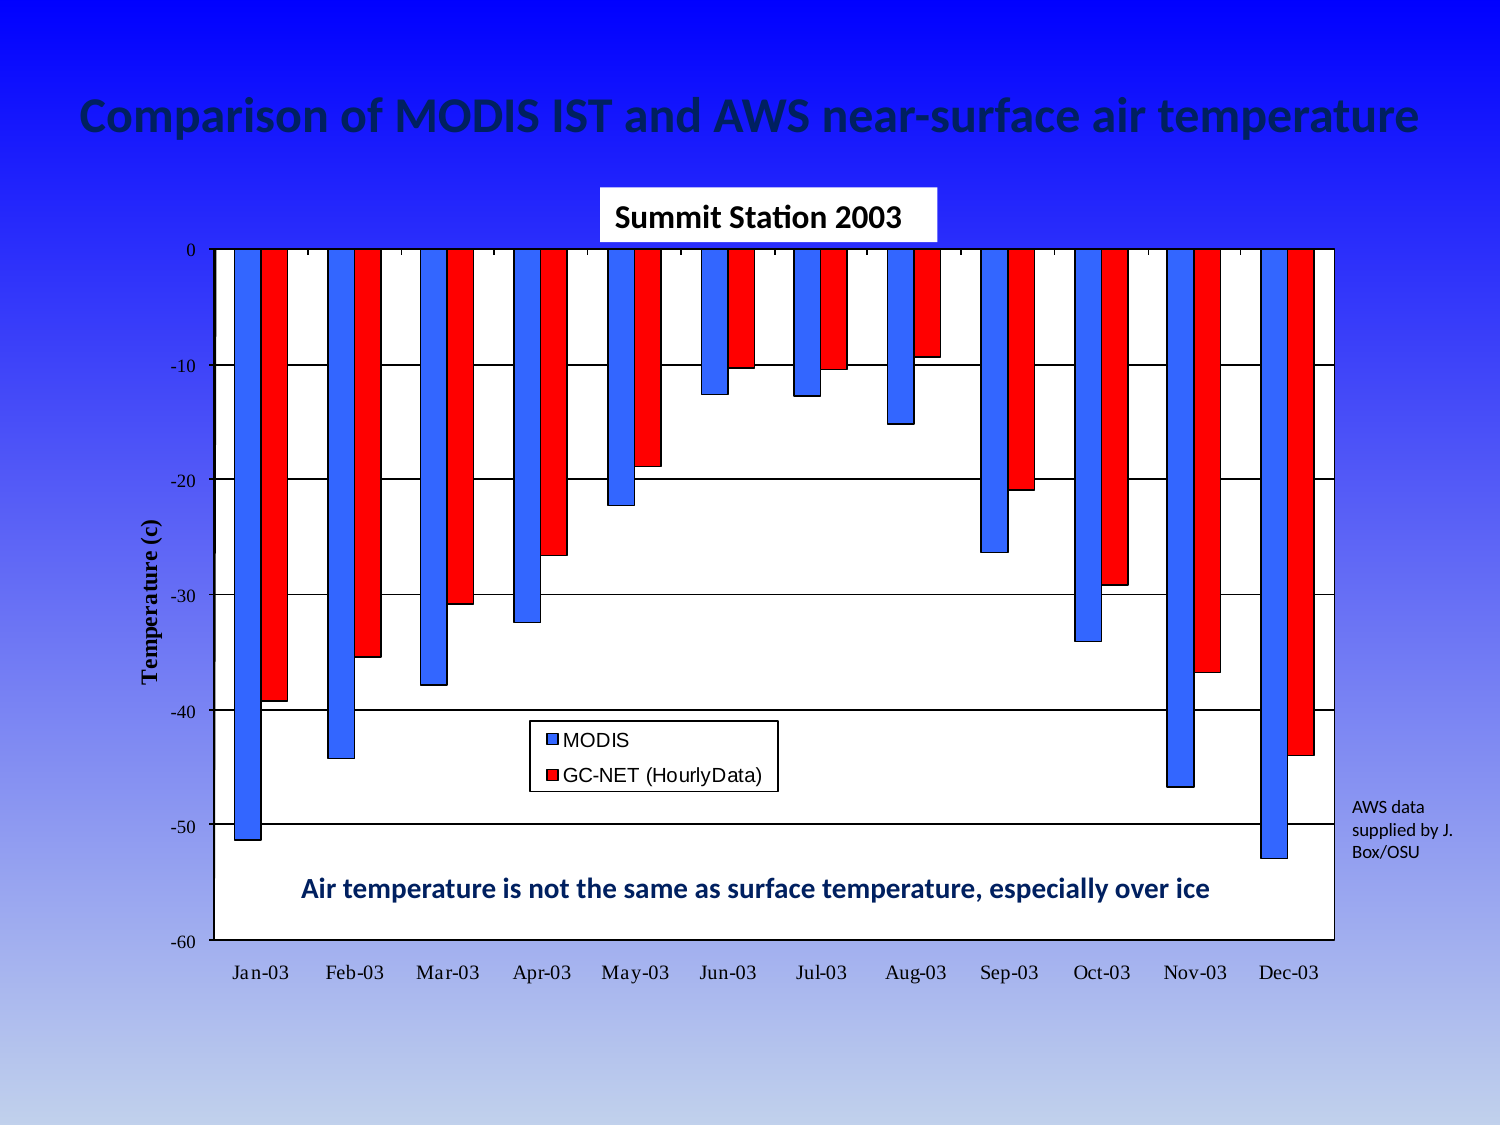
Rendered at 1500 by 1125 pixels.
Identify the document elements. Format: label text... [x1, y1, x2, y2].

text_box Comparison of MODIS IST and AWS near-surface air temperature [24, 74, 1475, 150]
text_box AWS data supplied by J. Box/OSU [1391, 787, 1500, 870]
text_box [114, 121, 1386, 1004]
